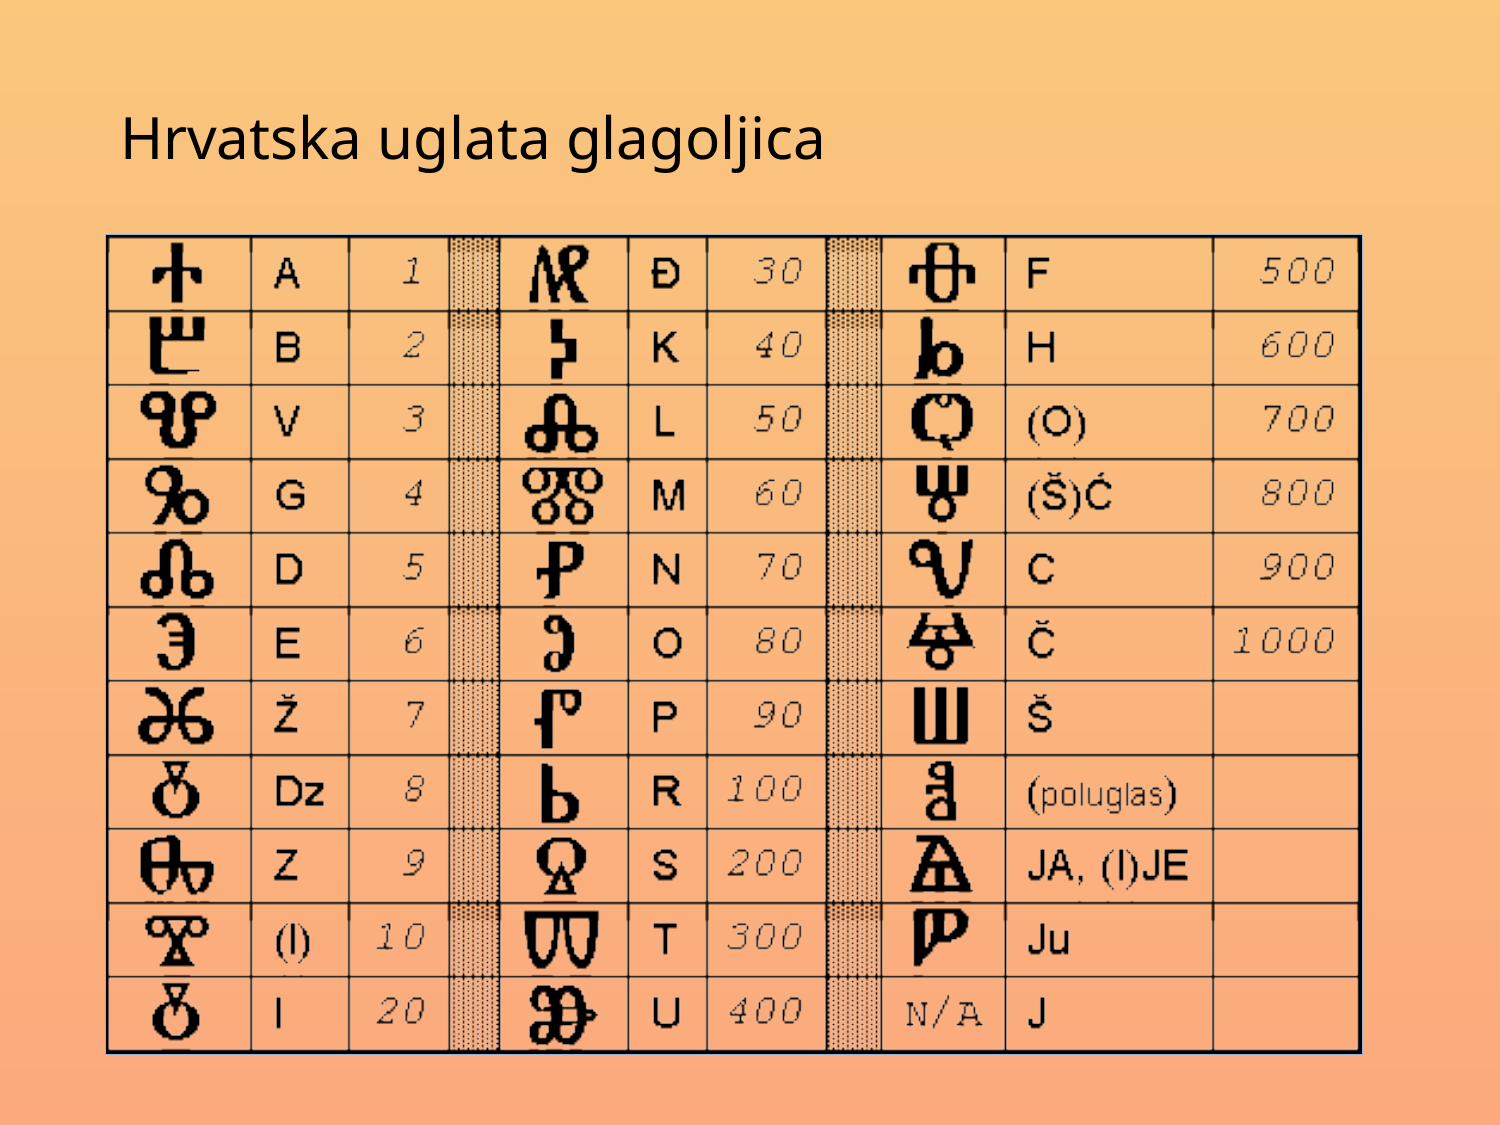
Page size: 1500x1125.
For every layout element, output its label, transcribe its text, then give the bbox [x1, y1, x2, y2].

text_box Hrvatska uglata glagoljica [105, 93, 1161, 179]
picture [105, 234, 1363, 1055]
